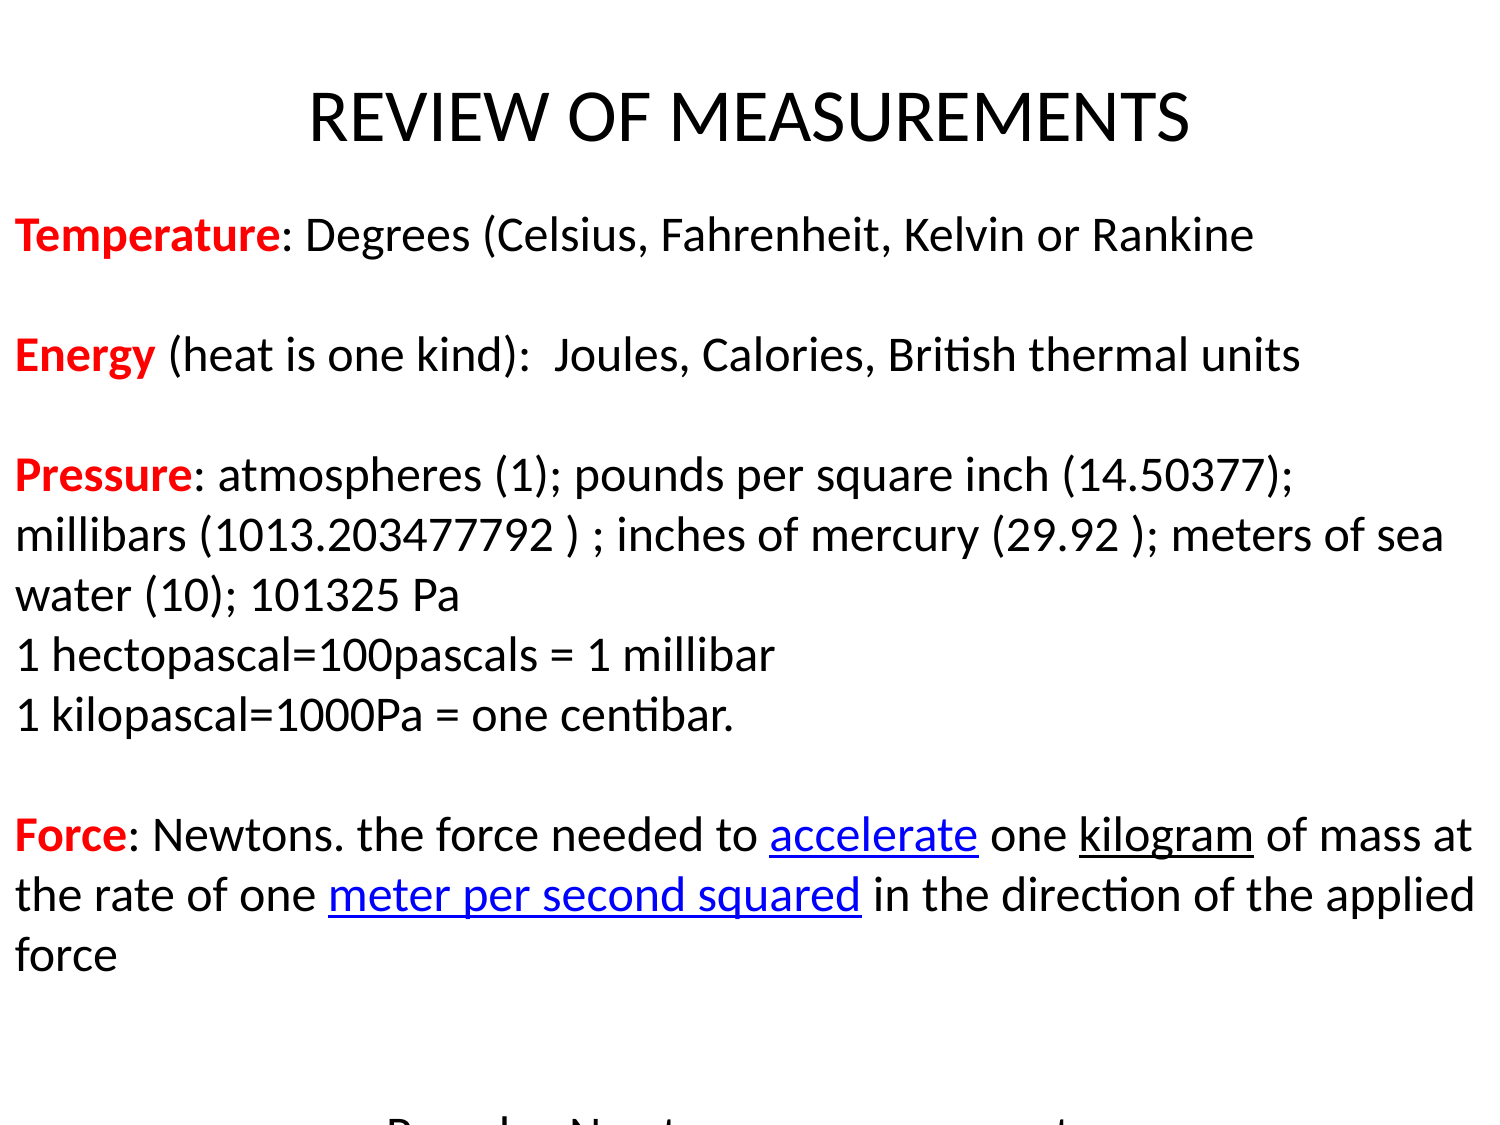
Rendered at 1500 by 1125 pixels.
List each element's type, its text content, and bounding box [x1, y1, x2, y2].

text_box REVIEW OF MEASUREMENTS Temperature: Degrees (Celsius, Fahrenheit, Kelvin or Rankine Energy (heat is one kind): Joules, Calories, British thermal units Pressure: atmospheres (1); pounds per square inch (14.50377); millibars (1013.203477792 ) ; inches of mercury (29.92 ); meters of sea water (10); 101325 Pa 1 hectopascal=100pascals = 1 millibar 1 kilopascal=1000Pa = one centibar. Force: Newtons. the force needed to accelerate one kilogram of mass at the rate of one meter per second squared in the direction of the applied force Pascal = Newtons per square meter [0, 58, 1500, 1125]
